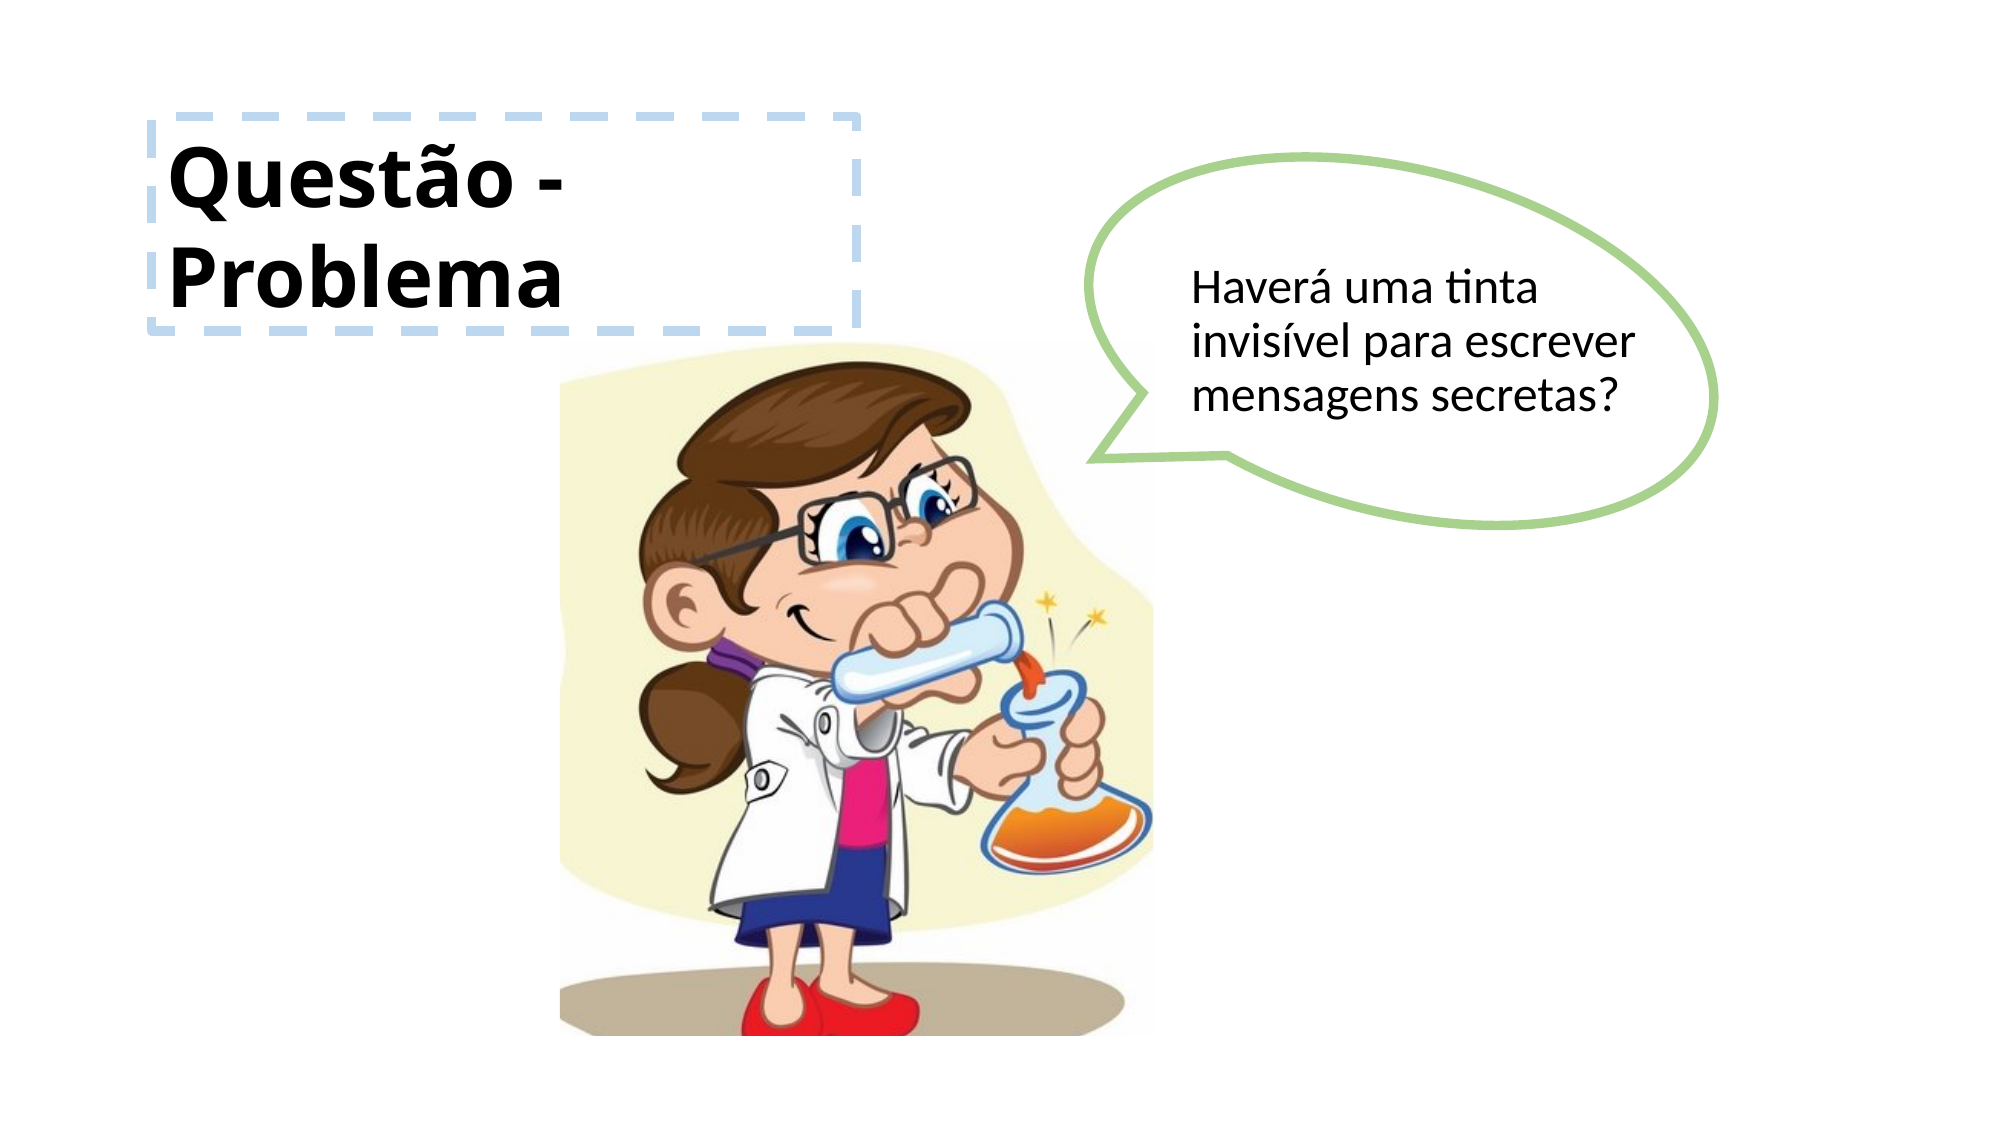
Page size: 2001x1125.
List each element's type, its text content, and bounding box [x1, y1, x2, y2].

text_box [1087, 155, 1715, 527]
picture [559, 341, 1154, 1036]
title Haverá uma tinta invisível para escrever mensagens secretas? [1176, 232, 1690, 450]
text_box Questão - Problema [151, 116, 857, 332]
